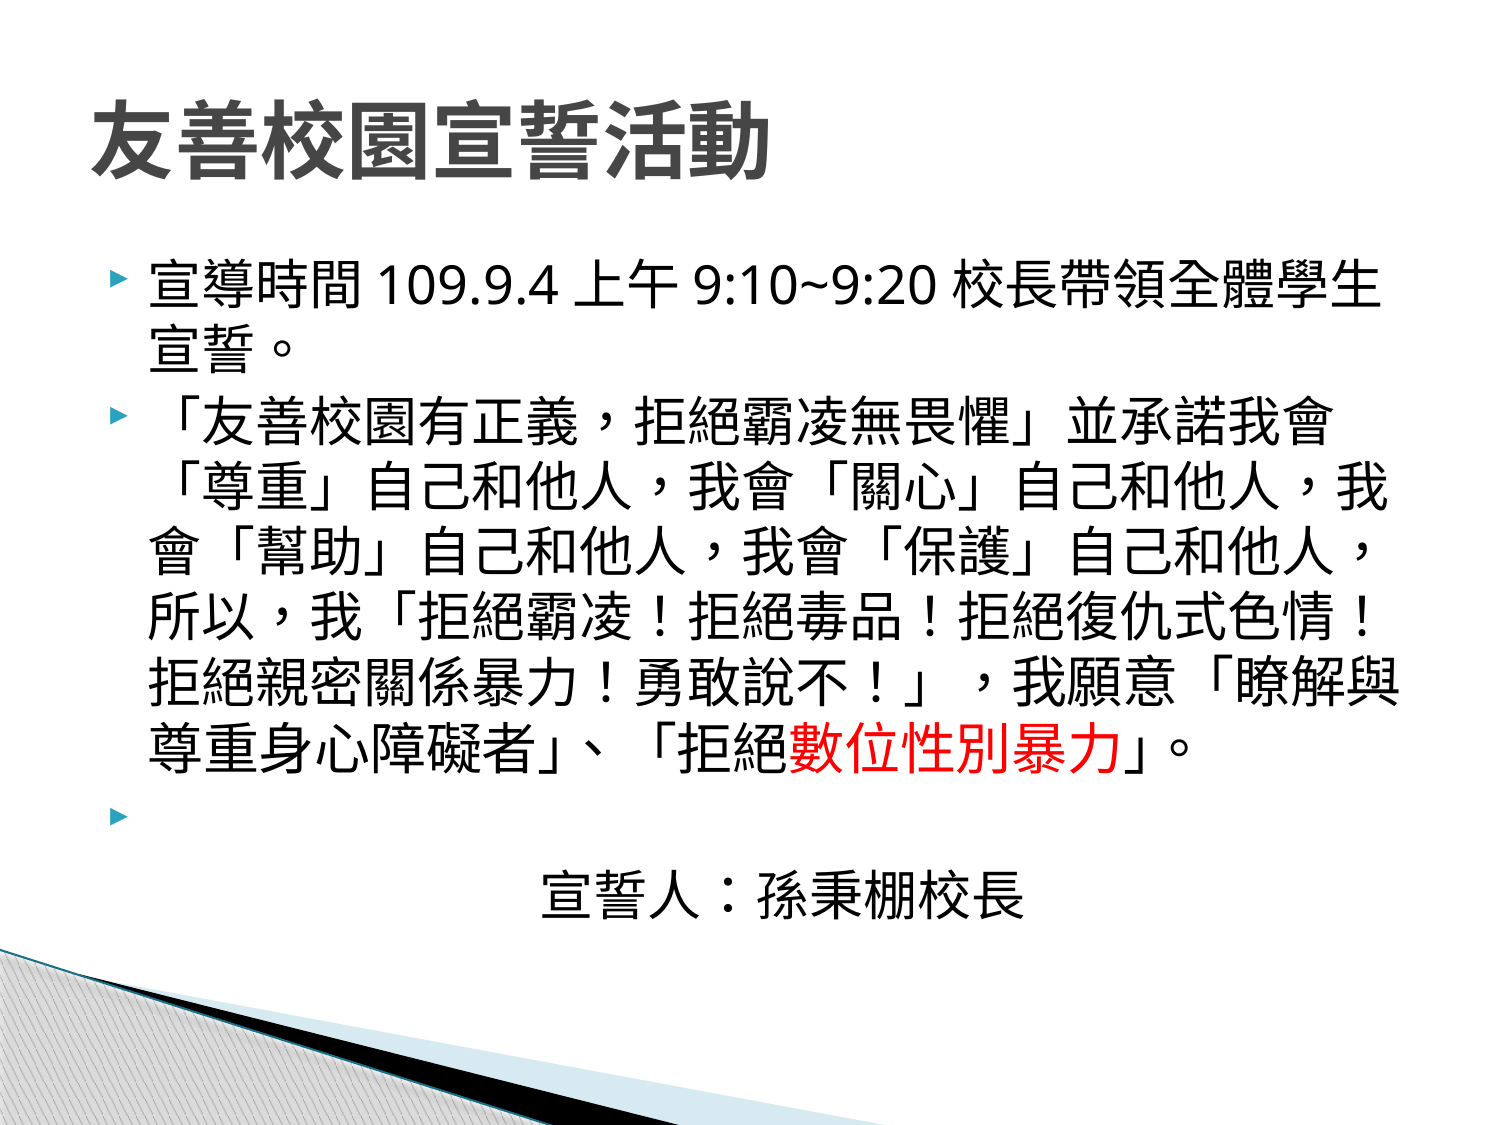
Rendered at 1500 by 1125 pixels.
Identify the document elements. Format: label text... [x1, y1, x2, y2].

title 友善校園宣誓活動 [75, 45, 1425, 233]
list 宣導時間109.9.4上午9:10~9:20校長帶領全體學生宣誓。 「友善校園有正義，拒絕霸凌無畏懼」並承諾我會「尊重」自己和他人，我會「關心」自己和他人，我會「幫助」自己和他人，我會「保護」自己和他人，所以，我「拒絕霸凌！拒絕毒品！拒絕復仇式色情！拒絕親密關係暴力！勇敢說不！」，我願意「瞭解與尊重身心障礙者｣、「拒絕數位性別暴力｣。 宣誓人：孫秉棚校長 [75, 243, 1425, 986]
